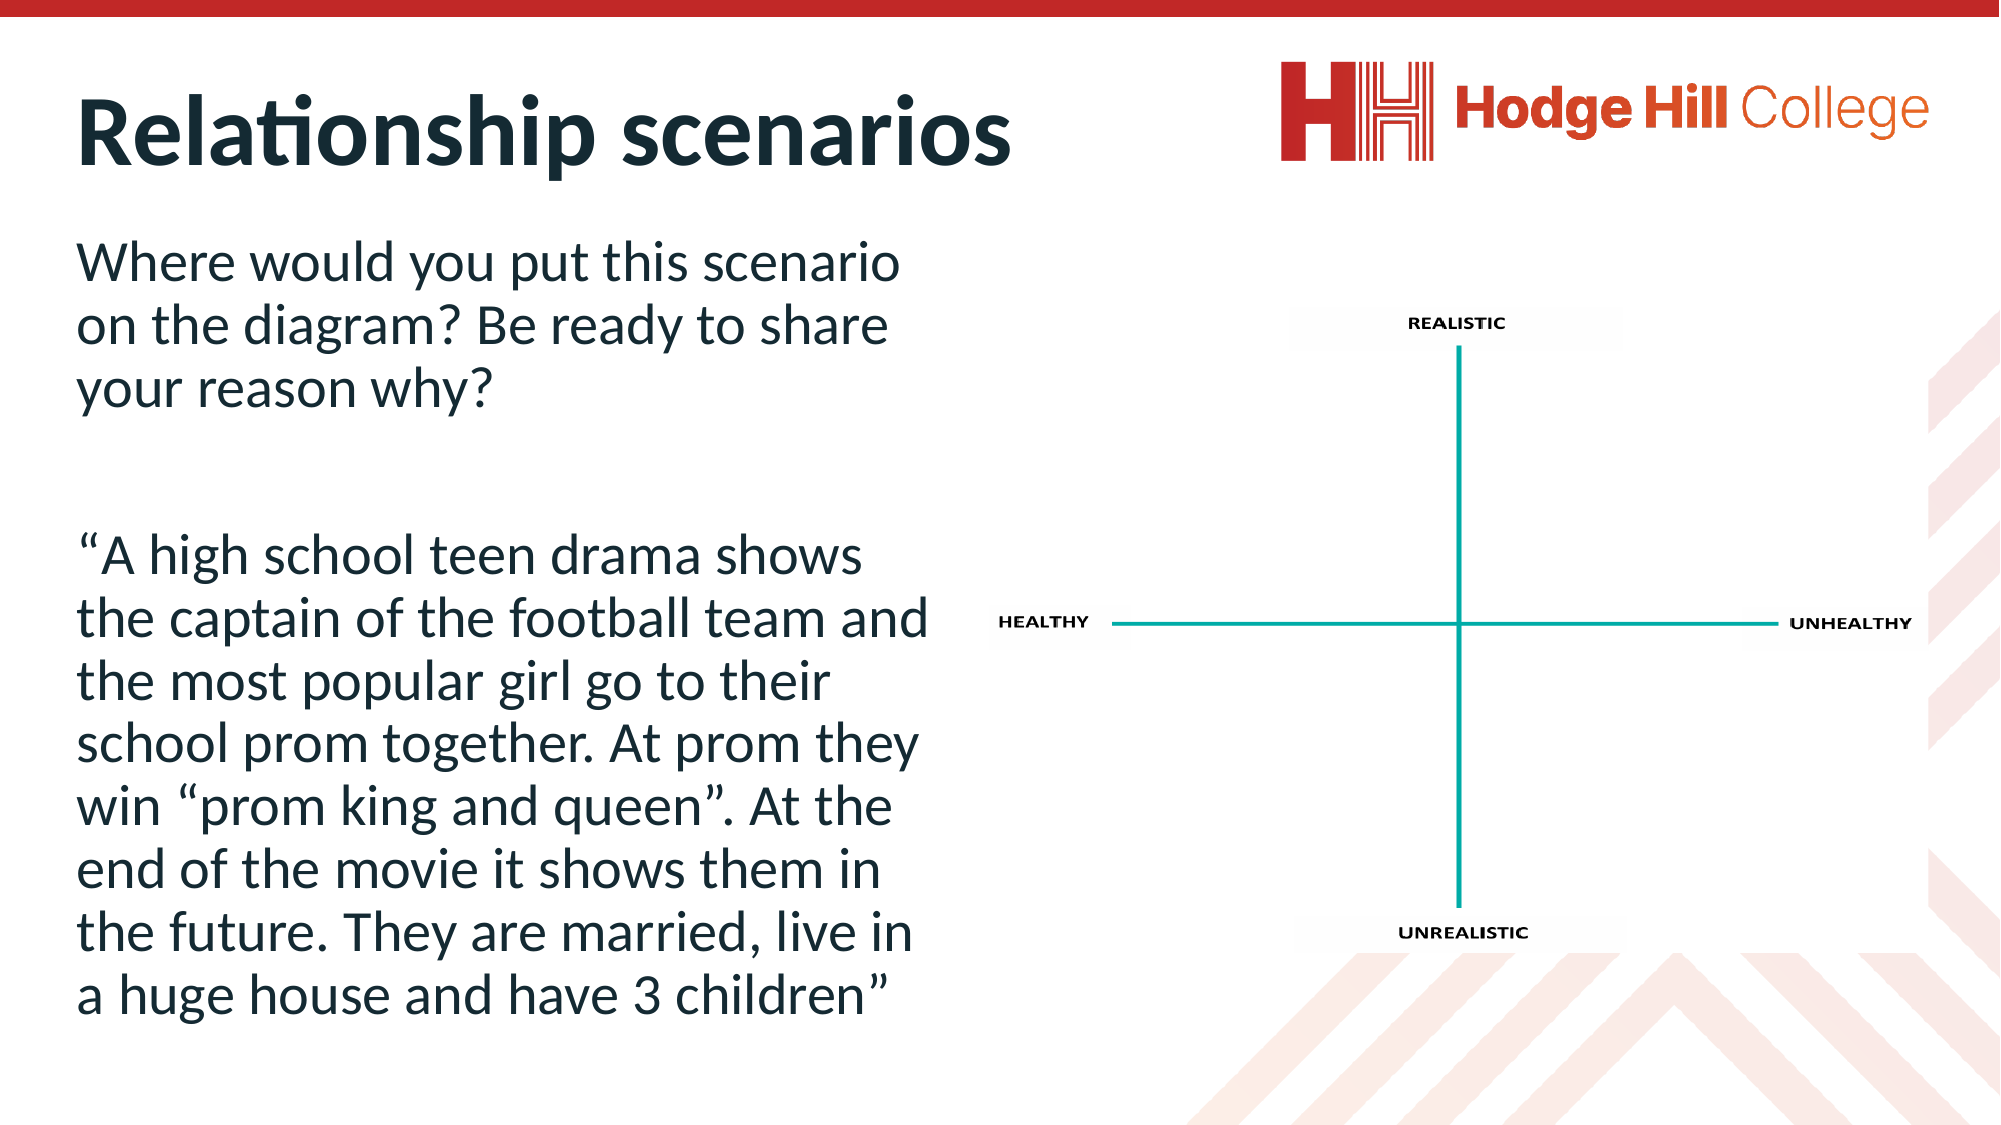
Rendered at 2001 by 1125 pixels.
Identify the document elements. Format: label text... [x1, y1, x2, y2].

picture [0, 0, 1999, 17]
title Relationship scenarios [61, 66, 1244, 199]
picture [1280, 61, 1929, 161]
picture [989, 198, 2000, 1125]
list Where would you put this scenario on the diagram? Be ready to share your reason why? “A high school teen drama shows the captain of the football team and the most popular girl go to their school prom together. At prom they win “prom king and queen”. At the end of the movie it shows them in the future. They are married, live in a huge house and have 3 children” [61, 223, 966, 1060]
